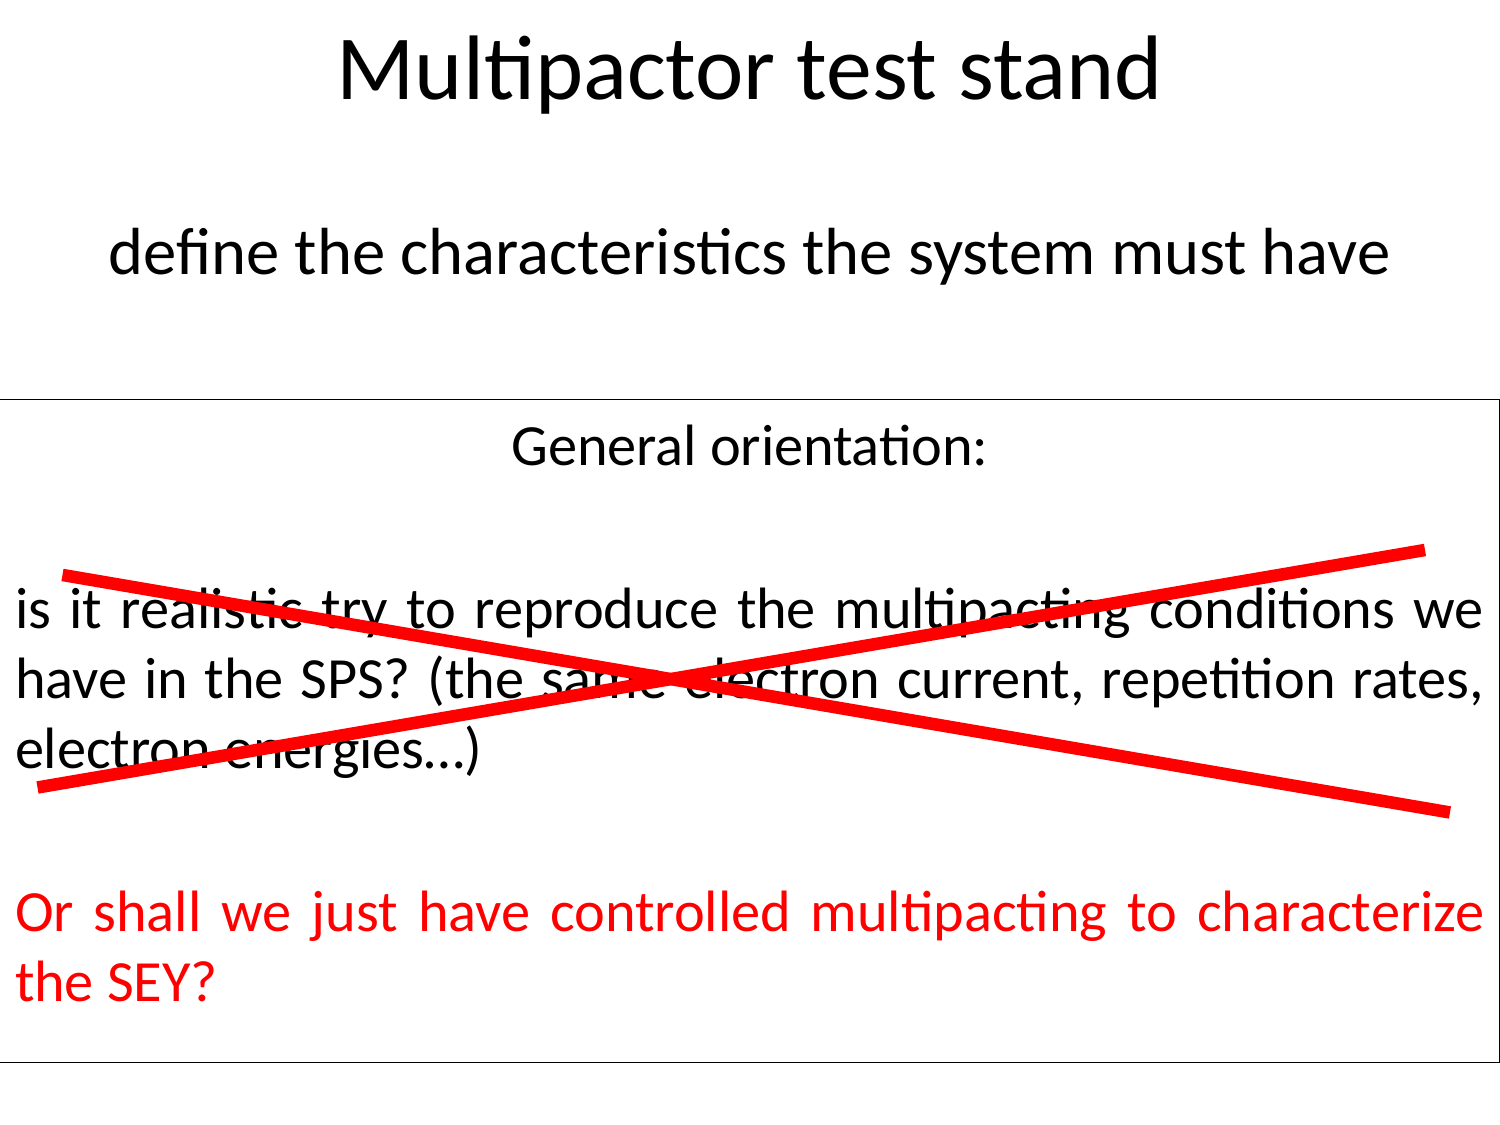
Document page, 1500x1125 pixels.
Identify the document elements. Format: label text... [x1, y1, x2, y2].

text_box General orientation: is it realistic try to reproduce the multipacting conditions we have in the SPS? (the same electron current, repetition rates, electron energies…) Or shall we just have controlled multipacting to characterize the SEY? [0, 399, 1500, 1063]
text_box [37, 549, 1426, 788]
subtitle define the characteristics the system must have [0, 200, 1500, 363]
title Multipactor test stand [87, 0, 1413, 125]
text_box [62, 574, 1451, 813]
